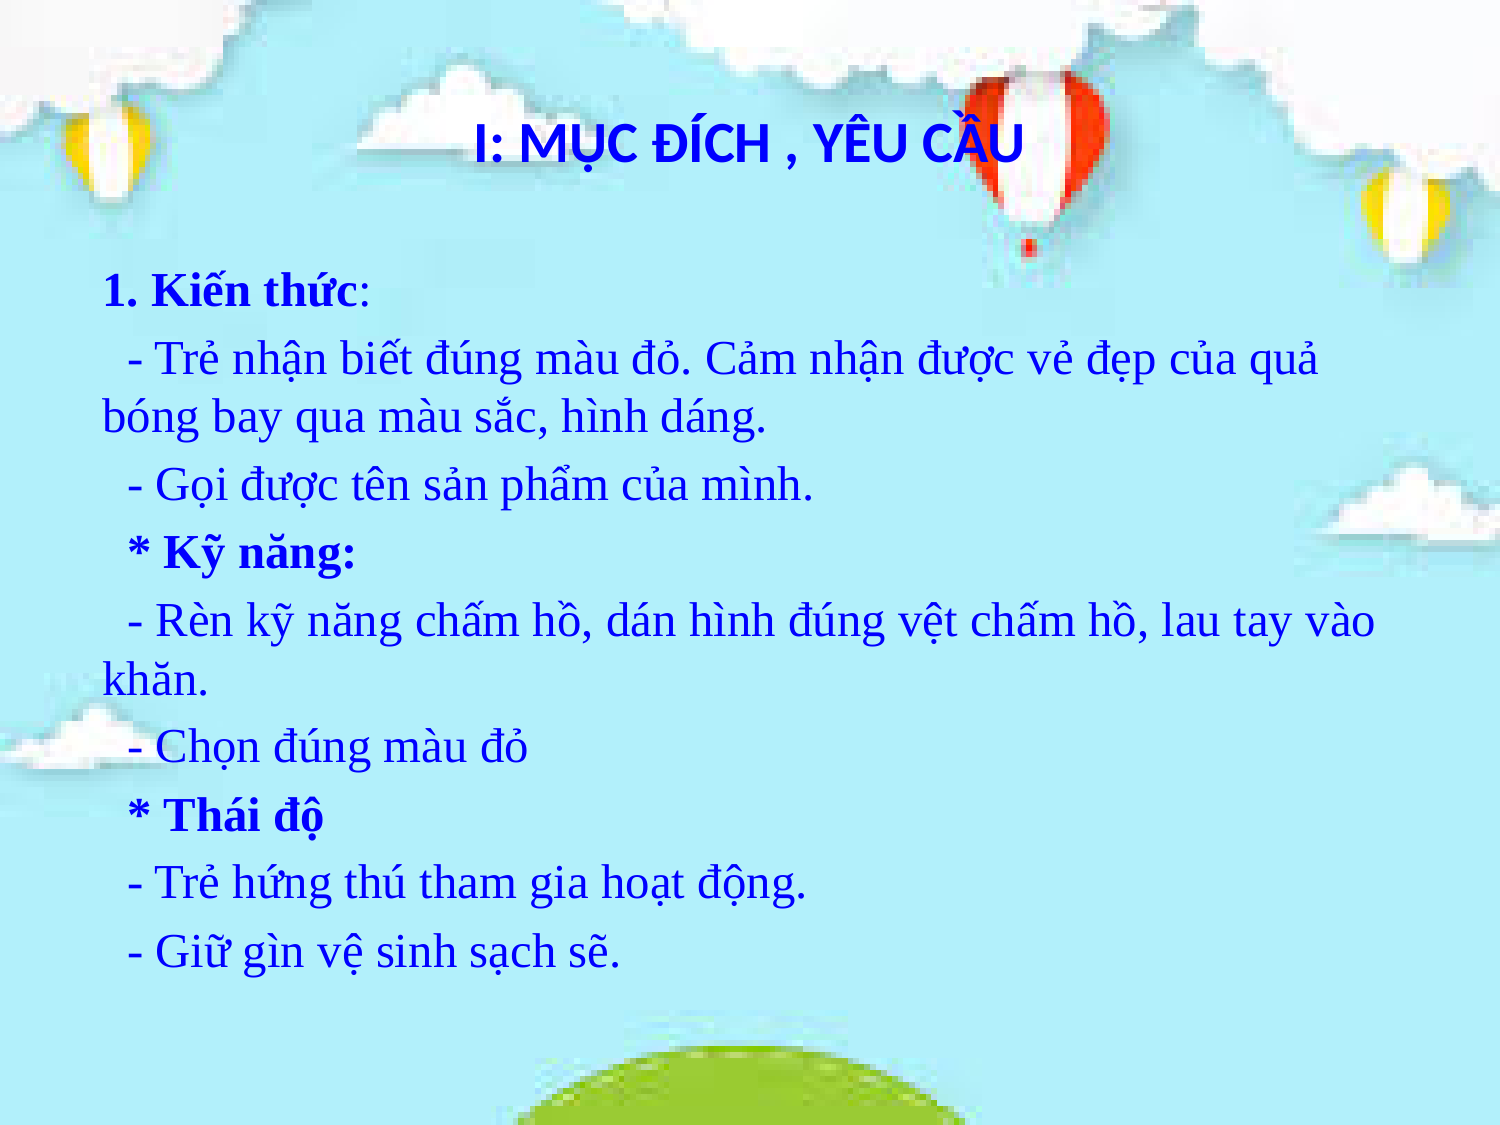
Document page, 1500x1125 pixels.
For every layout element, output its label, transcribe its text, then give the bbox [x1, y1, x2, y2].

list 1. Kiến thức: - Trẻ nhận biết đúng màu đỏ. Cảm nhận được vẻ đẹp của quả bóng bay qua màu sắc, hình dáng. - Gọi được tên sản phẩm của mình. * Kỹ năng: - Rèn kỹ năng chấm hồ, dán hình đúng vệt chấm hồ, lau tay vào khăn. - Chọn đúng màu đỏ * Thái độ - Trẻ hứng thú tham gia hoạt động. - Giữ gìn vệ sinh sạch sẽ. [87, 249, 1438, 993]
picture [0, 0, 1500, 1125]
title I: MỤC ĐÍCH , YÊU CẦU [75, 45, 1425, 233]
